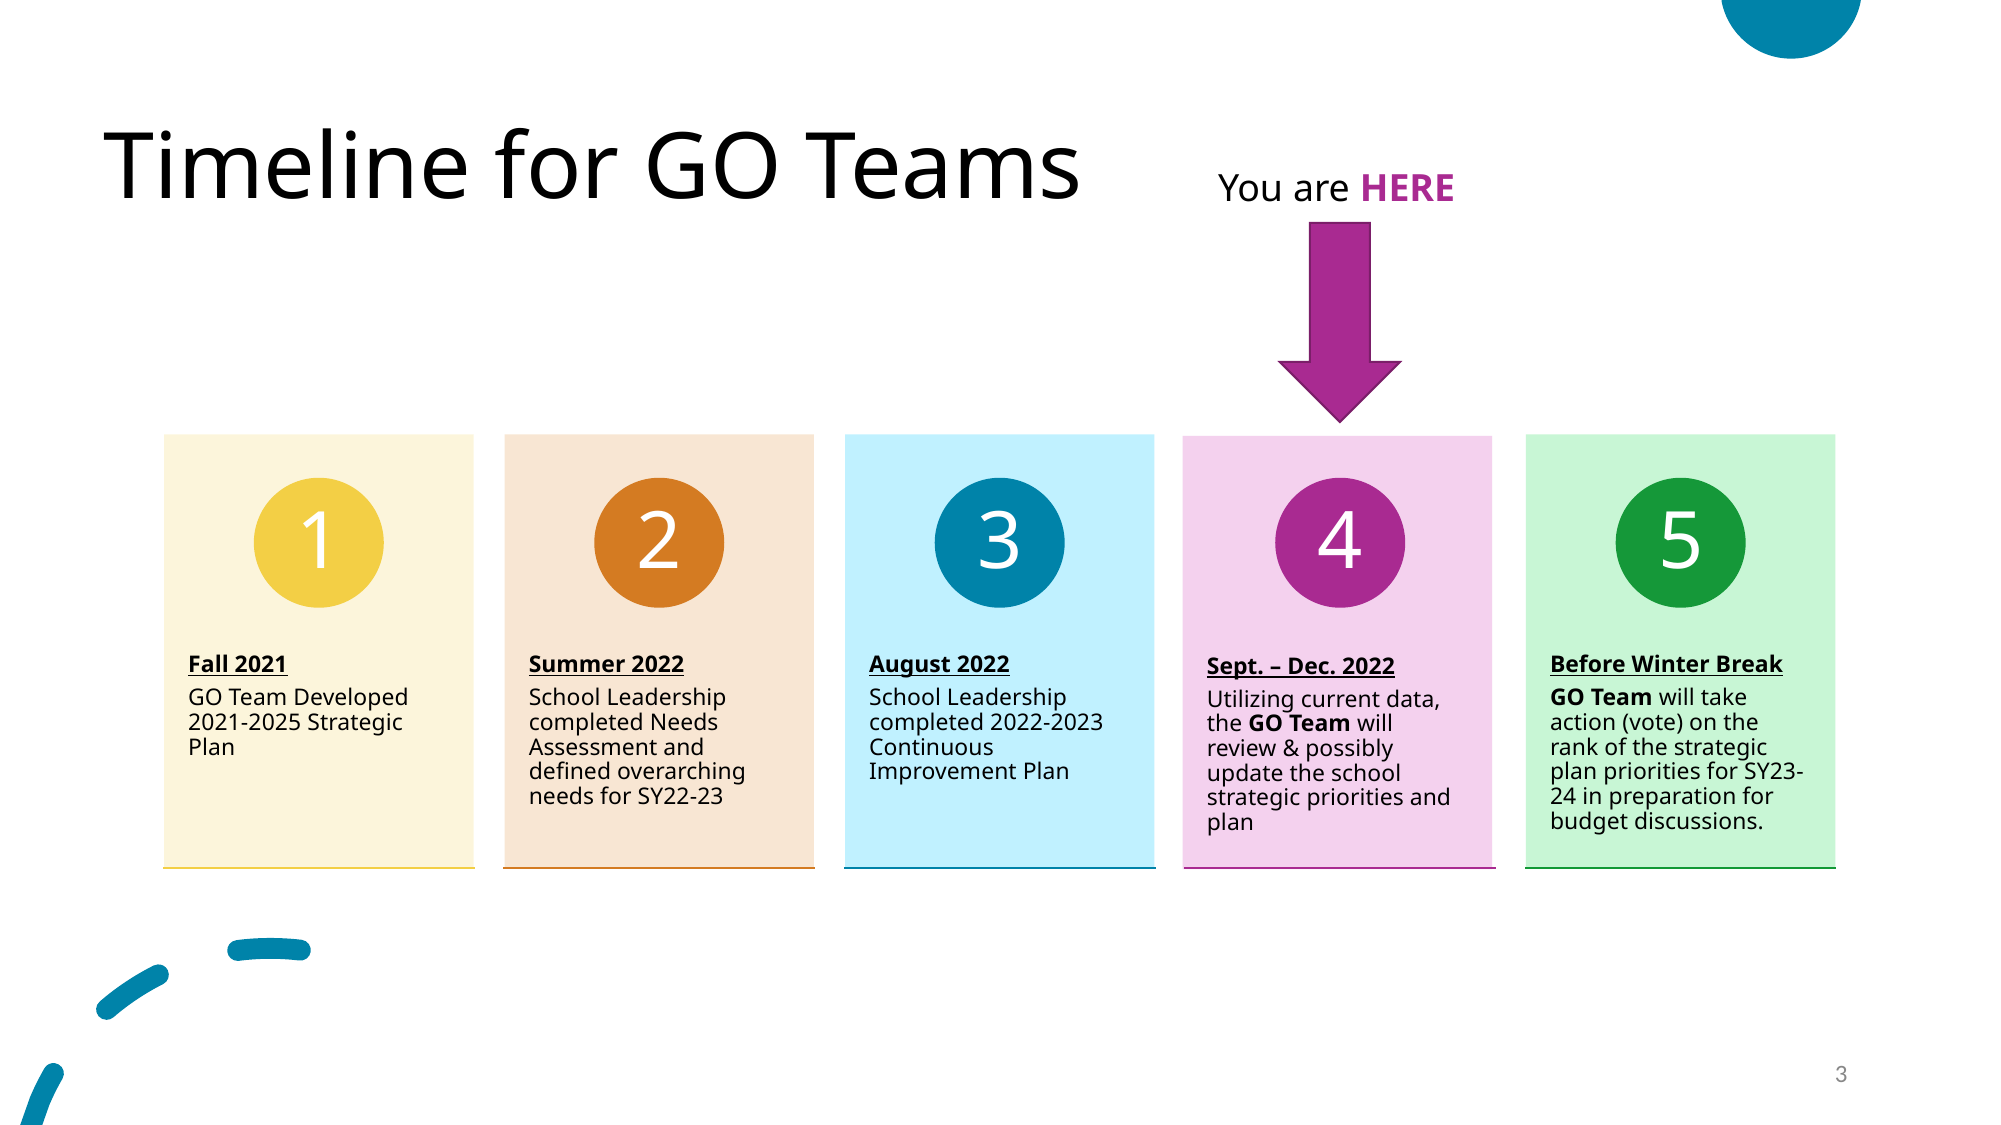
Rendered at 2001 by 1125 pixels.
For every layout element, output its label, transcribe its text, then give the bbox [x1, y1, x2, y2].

text_box [1279, 222, 1400, 422]
text_box You are HERE [1203, 156, 1477, 217]
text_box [163, 434, 1836, 870]
slide_number ‹#› [1412, 1042, 1863, 1103]
title Timeline for GO Teams [88, 59, 1814, 278]
